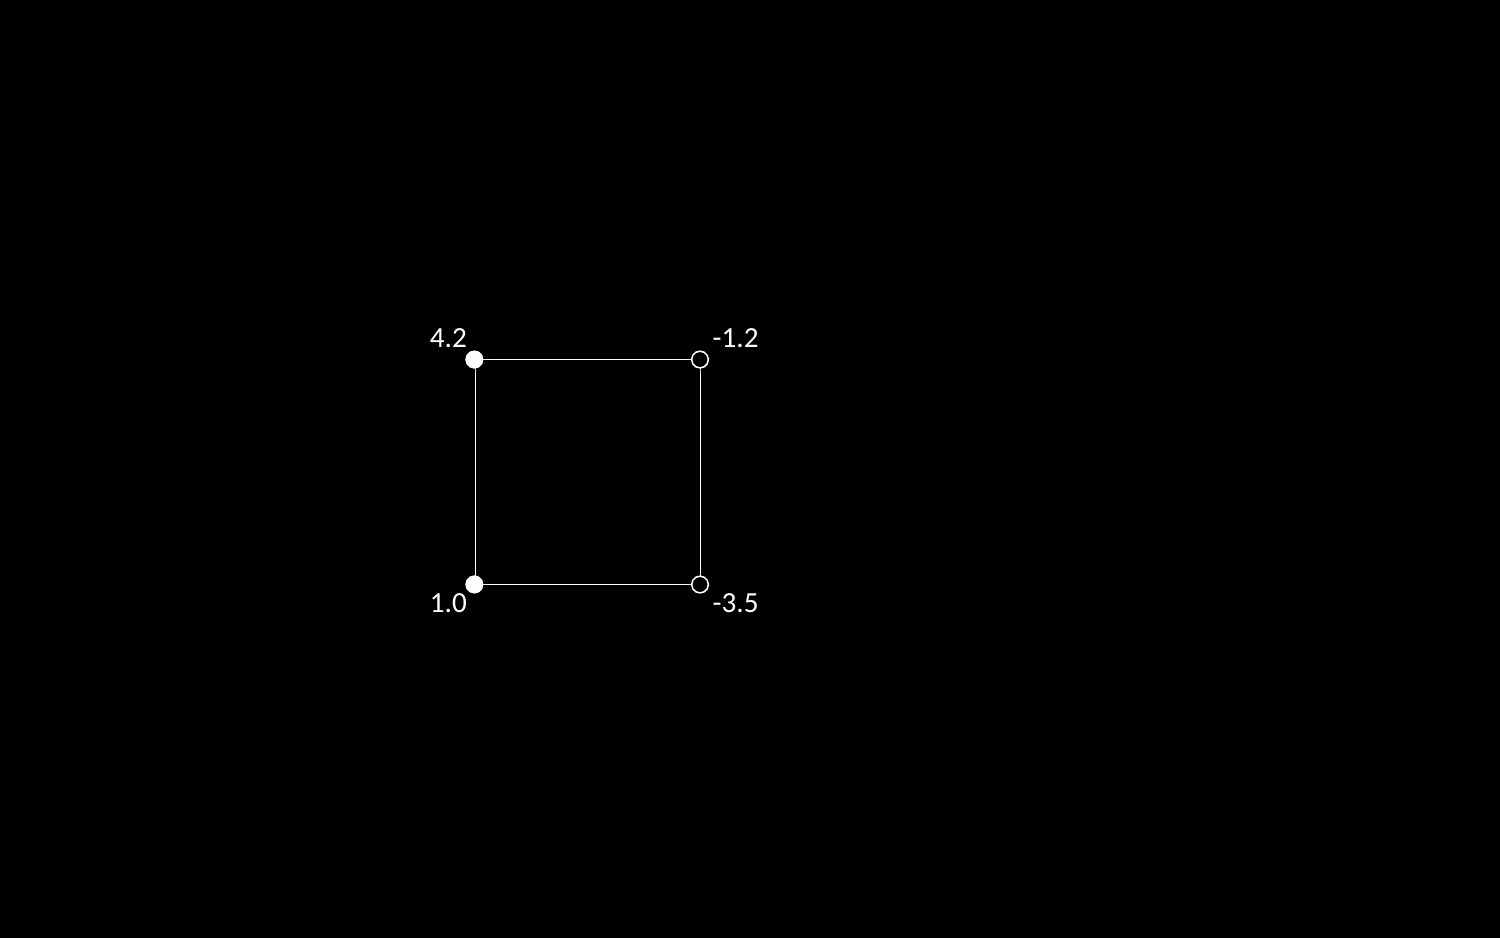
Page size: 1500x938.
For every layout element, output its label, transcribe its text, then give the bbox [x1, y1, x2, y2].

text_box -1.2 [697, 310, 774, 361]
text_box 1.0 [415, 576, 483, 626]
text_box [690, 351, 709, 369]
text_box [690, 576, 697, 593]
text_box [465, 357, 484, 369]
text_box [473, 358, 702, 587]
text_box 4.2 [415, 310, 483, 361]
text_box -3.5 [697, 575, 774, 626]
